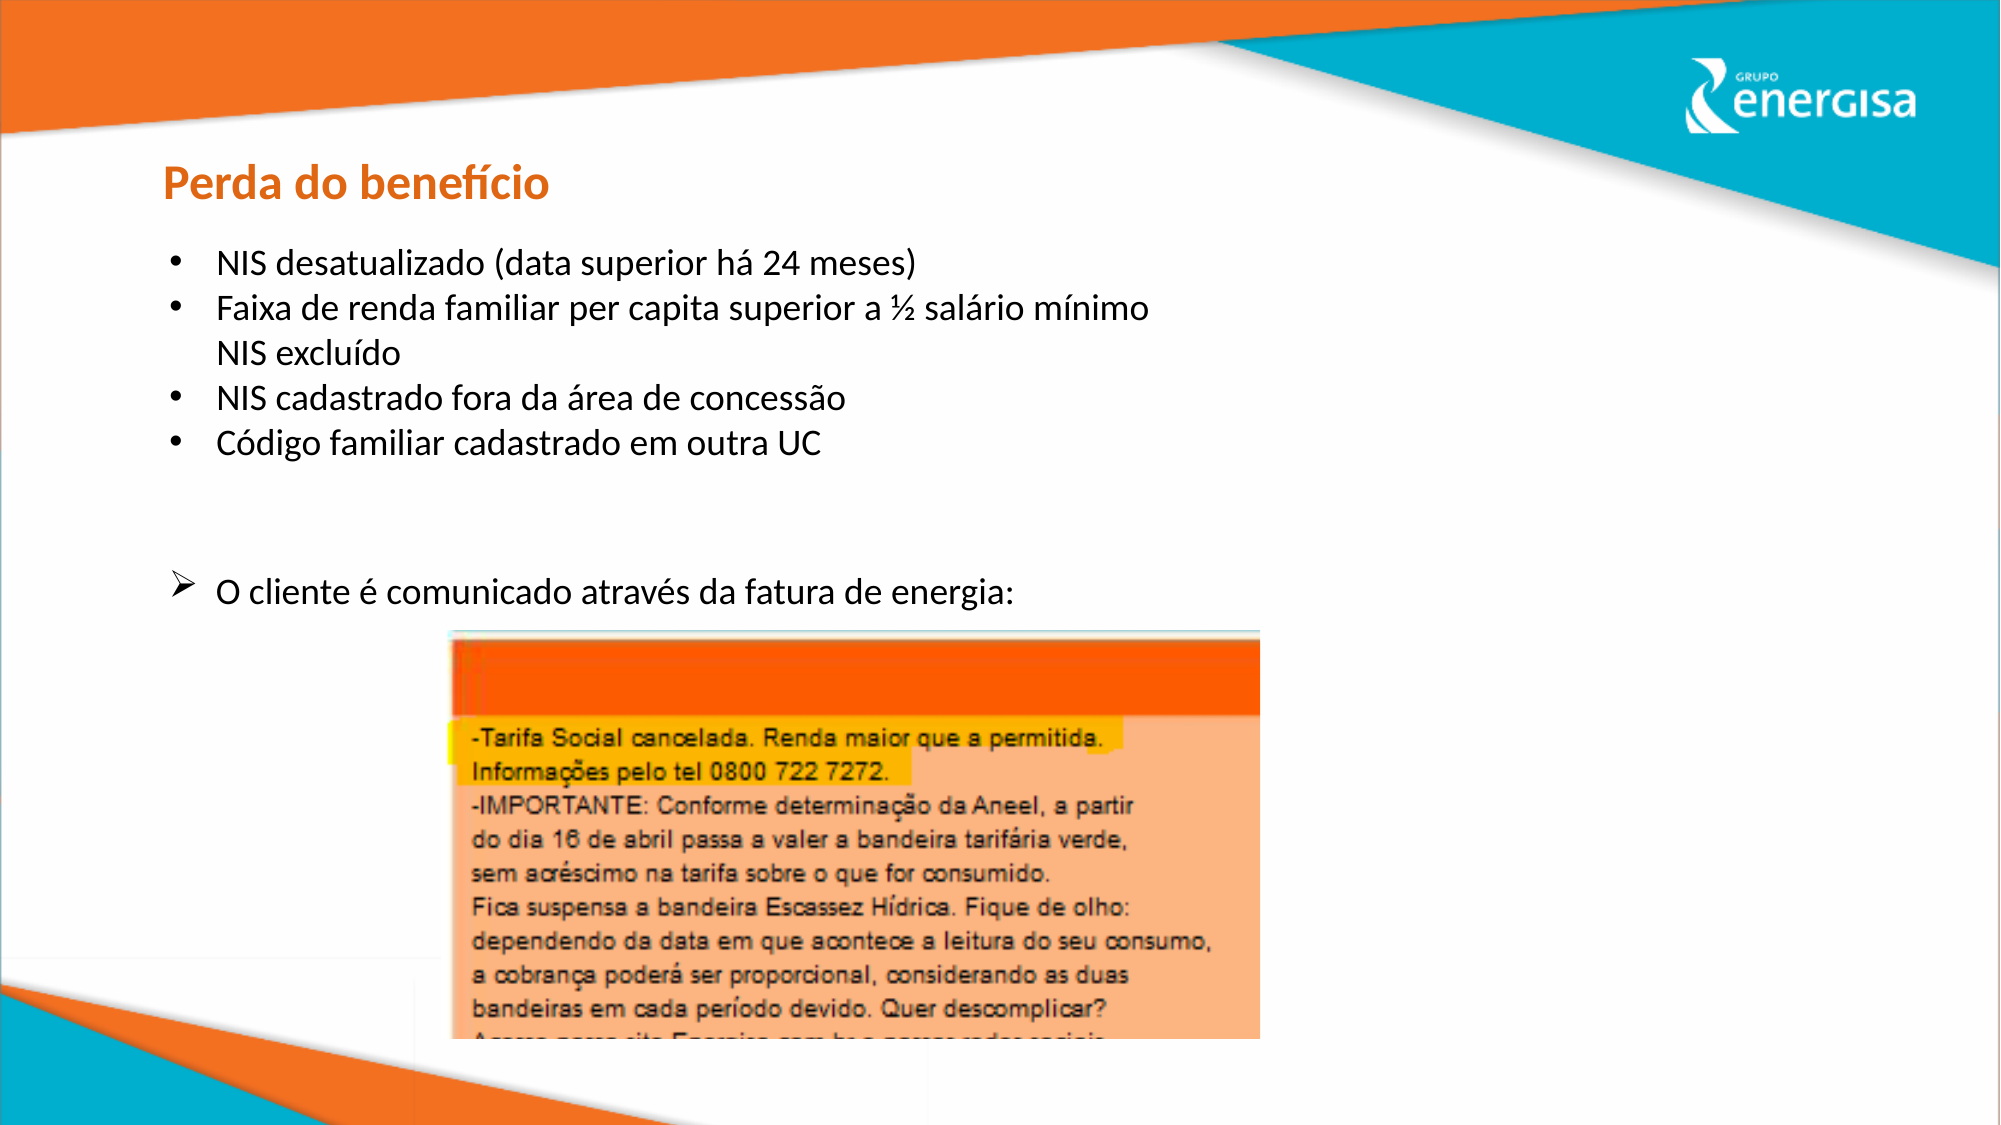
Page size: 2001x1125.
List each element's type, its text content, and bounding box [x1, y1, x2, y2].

text_box O cliente é comunicado através da fatura de energia: [154, 559, 1040, 619]
picture [0, 0, 2000, 1125]
text_box Perda do benefício [148, 141, 1196, 217]
text_box NIS desatualizado (data superior há 24 meses) Faixa de renda familiar per capita superior a ½ salário mínimo NIS excluído NIS cadastrado fora da área de concessão Código familiar cadastrado em outra UC [154, 230, 1166, 516]
